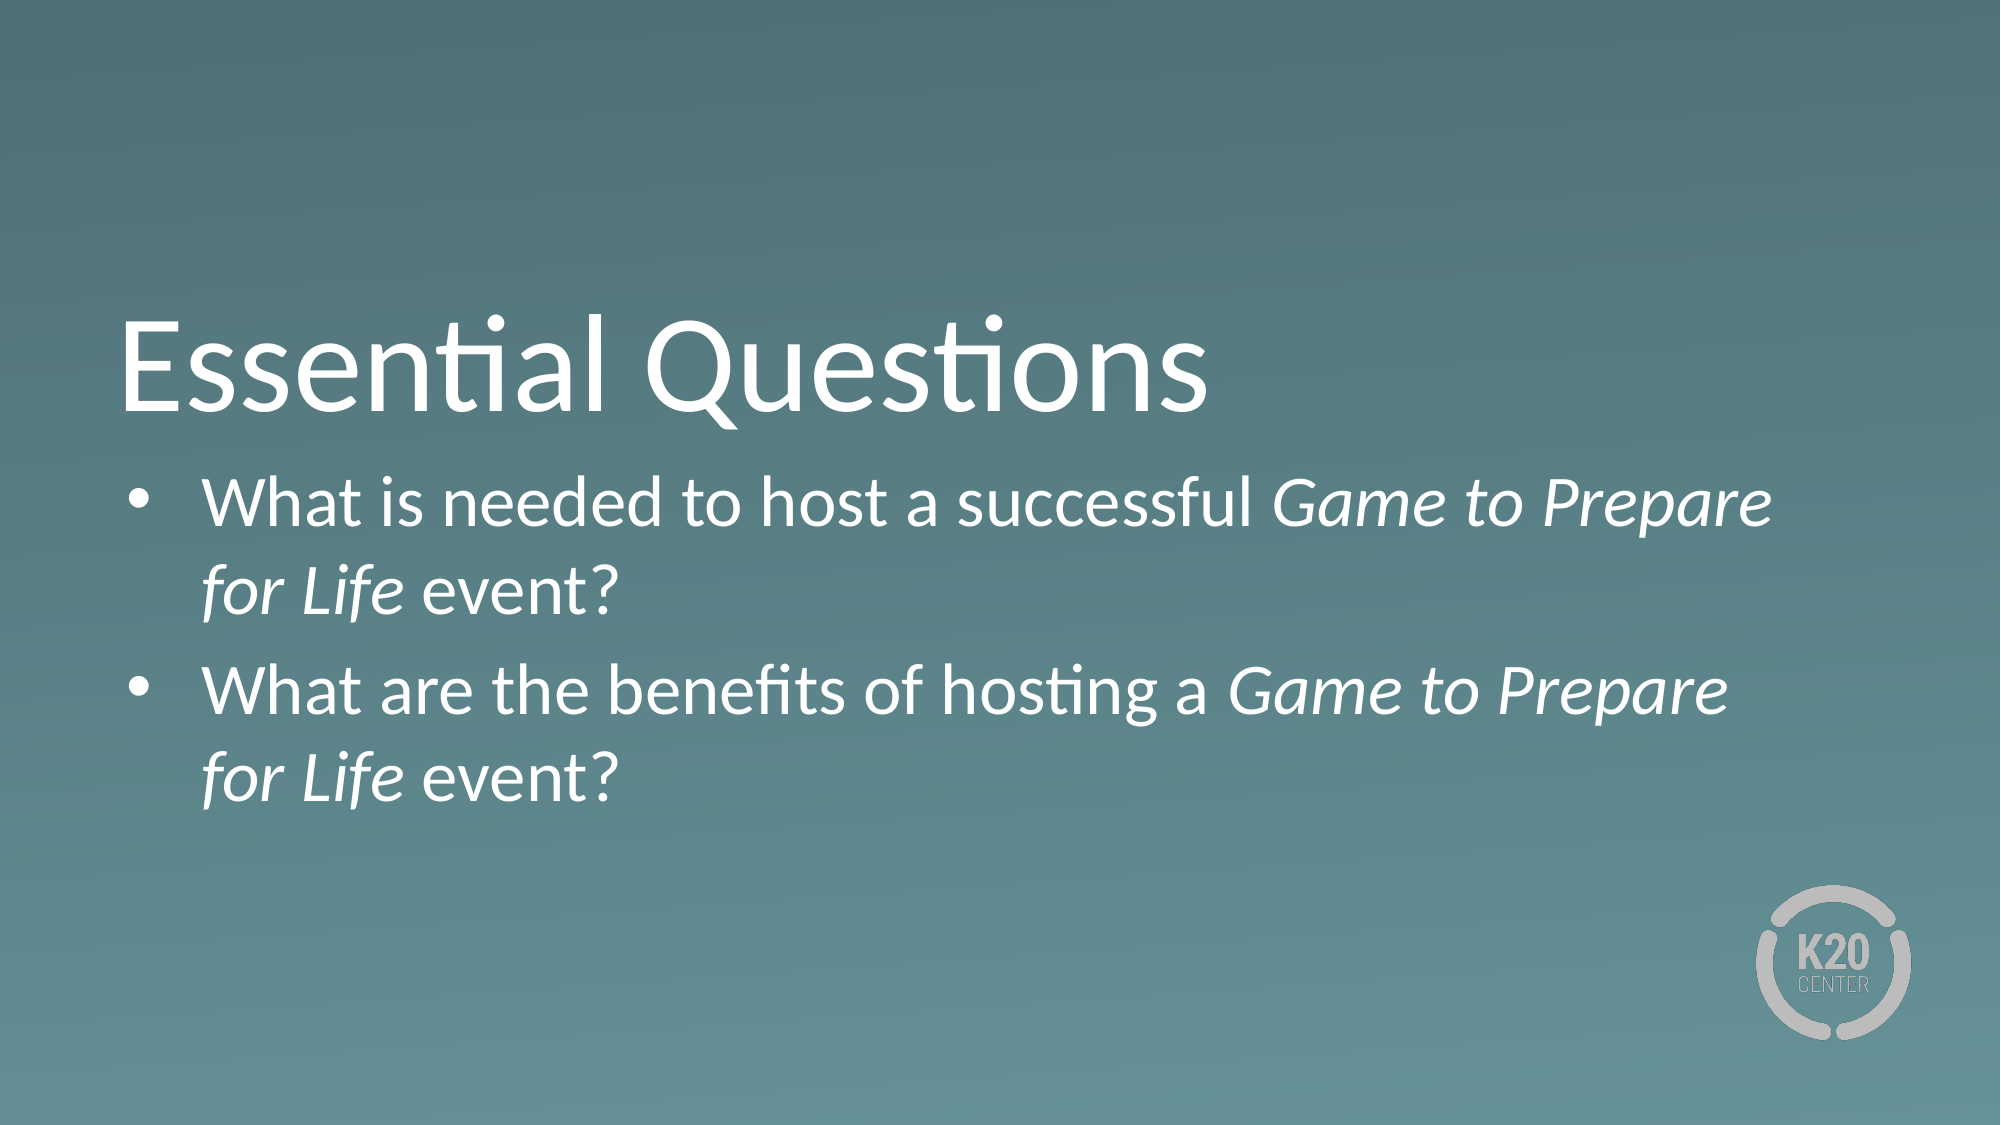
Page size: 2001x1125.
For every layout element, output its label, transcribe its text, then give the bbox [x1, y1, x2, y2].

title Essential Questions [115, 216, 1816, 440]
picture [1733, 862, 1934, 1063]
list What is needed to host a successful Game to Prepare for Life event? What are the benefits of hosting a Game to Prepare for Life event? [115, 443, 1816, 845]
